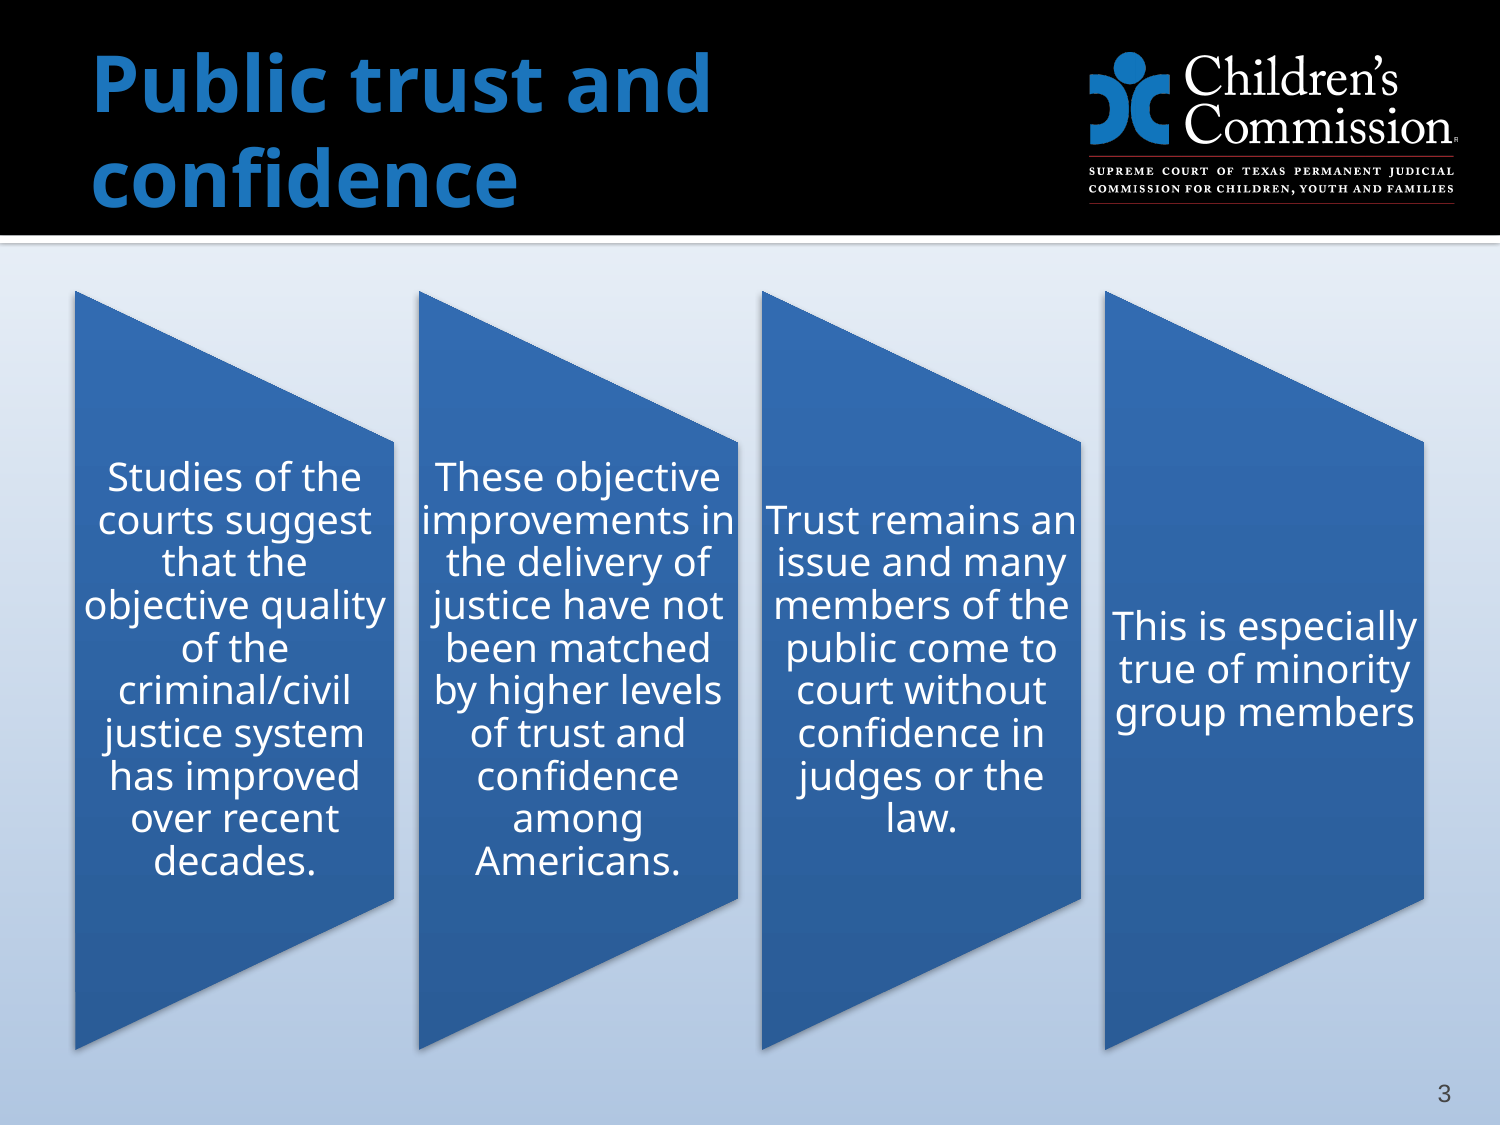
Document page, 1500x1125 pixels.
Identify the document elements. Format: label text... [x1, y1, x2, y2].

picture [1089, 52, 1458, 204]
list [74, 291, 1425, 1050]
title Public trust and confidence [75, 25, 1063, 231]
slide_number 3 [1345, 1062, 1467, 1108]
